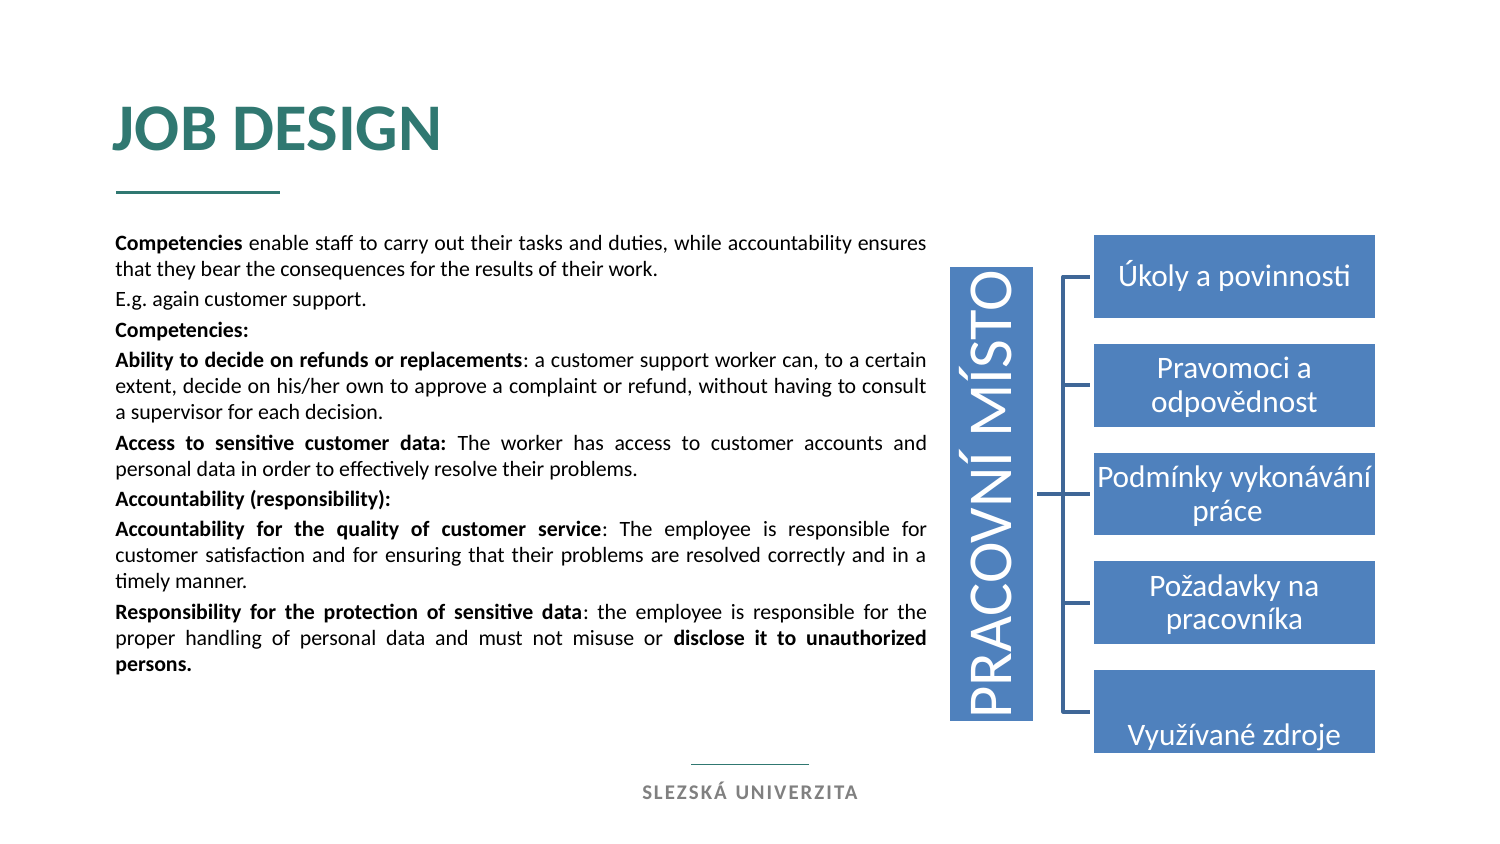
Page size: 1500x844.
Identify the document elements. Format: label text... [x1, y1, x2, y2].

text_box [623, 764, 877, 812]
text_box job design [97, 75, 1128, 186]
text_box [859, 232, 1466, 756]
text_box Competencies enable staff to carry out their tasks and duties, while accountability ensures that they bear the consequences for the results of their work. E.g. again customer support. Competencies: Ability to decide on refunds or replacements: a customer support worker can, to a certain extent, decide on his/her own to approve a complaint or refund, without having to consult a supervisor for each decision. Access to sensitive customer data: The worker has access to customer accounts and personal data in order to effectively resolve their problems. Accountability (responsibility): Accountability for the quality of customer service: The employee is responsible for customer satisfaction and for ensuring that their problems are resolved correctly and in a timely manner. Responsibility for the protection of sensitive data: the employee is responsible for the proper handling of personal data and must not misuse or disclose it to unauthorized persons. [100, 221, 943, 756]
